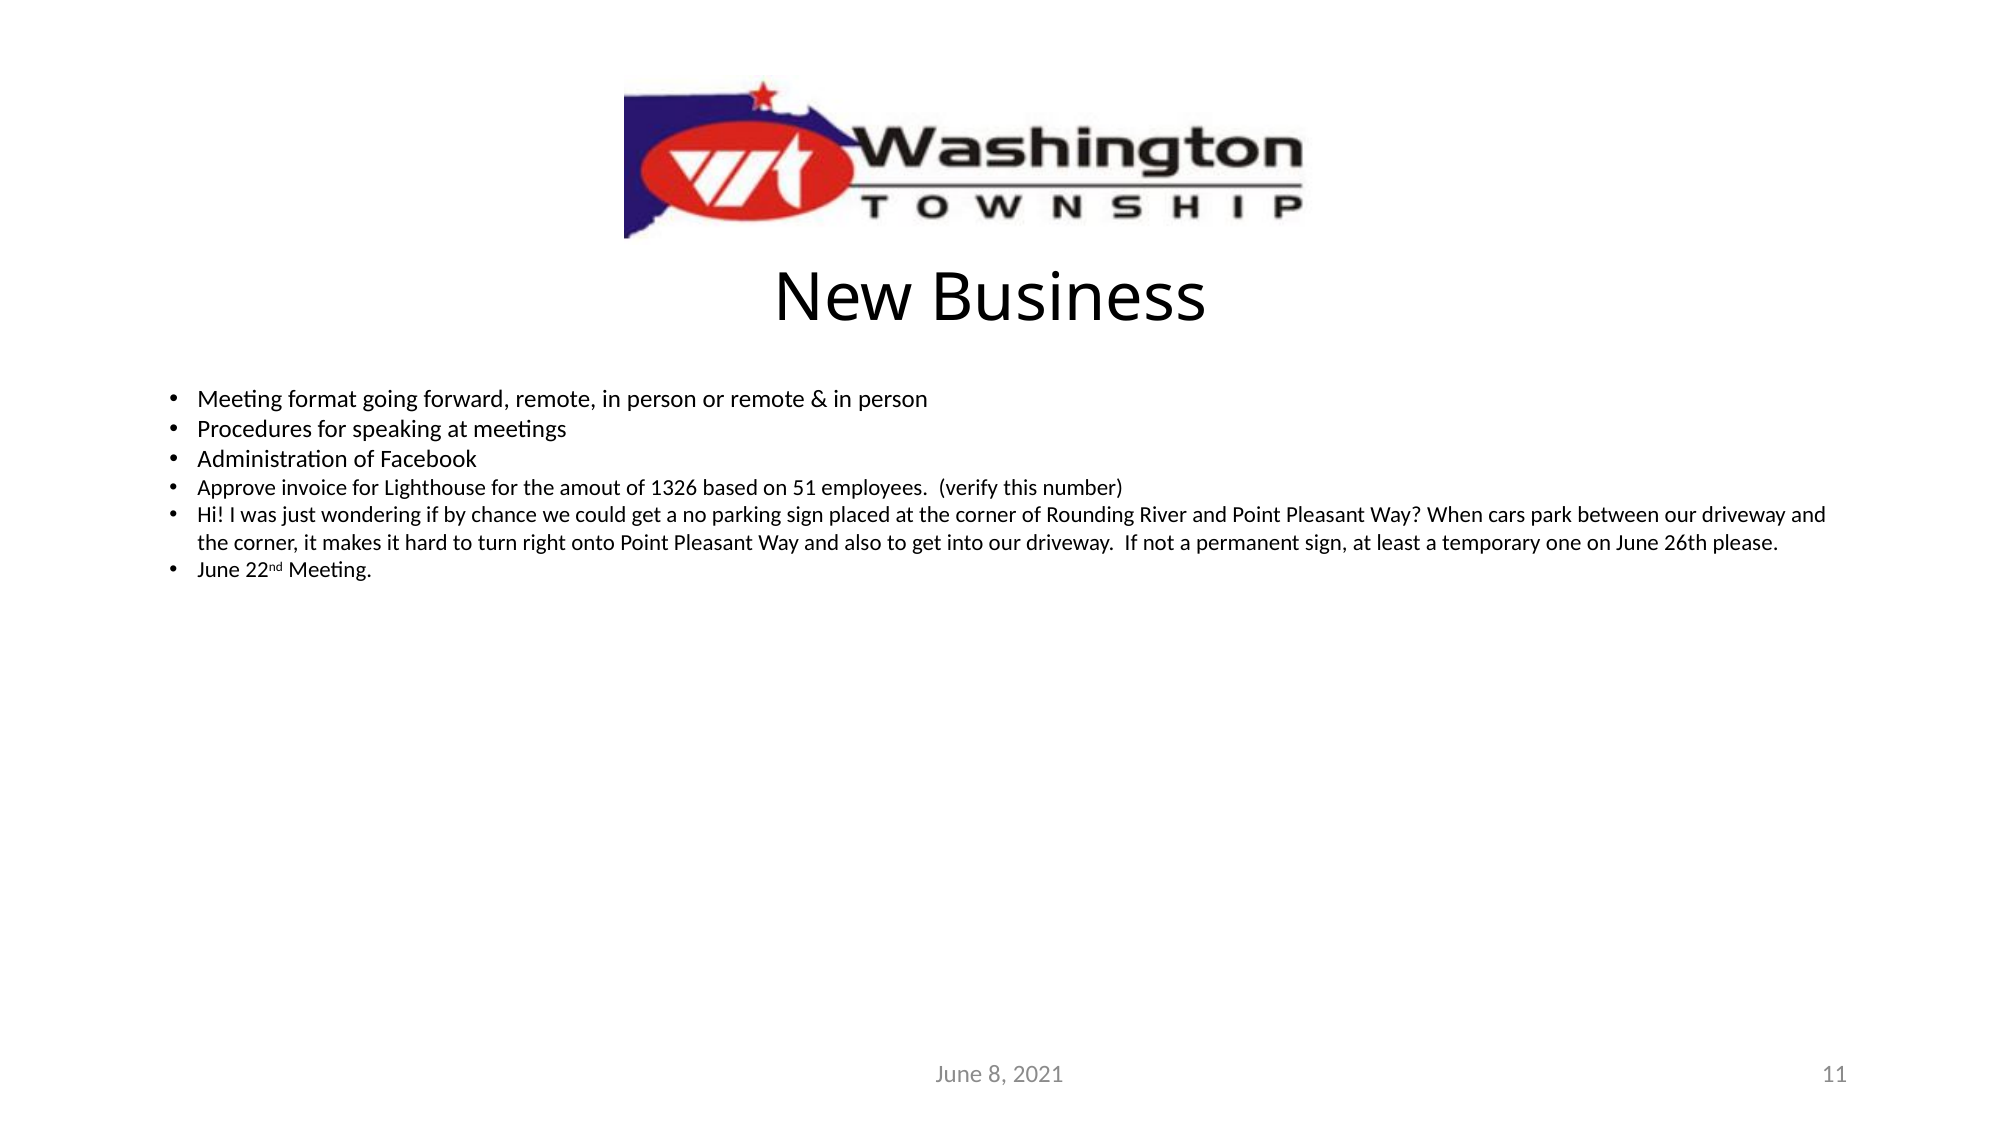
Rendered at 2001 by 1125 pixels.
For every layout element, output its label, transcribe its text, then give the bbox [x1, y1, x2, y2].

footer June 8, 2021 [662, 1042, 1338, 1103]
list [623, 75, 1320, 245]
slide_number 11 [1412, 1042, 1863, 1103]
title New Business [128, 237, 1854, 361]
text_box Meeting format going forward, remote, in person or remote & in person Procedures for speaking at meetings Administration of Facebook Approve invoice for Lighthouse for the amout of 1326 based on 51 employees. (verify this number) Hi! I was just wondering if by chance we could get a no parking sign placed at the corner of Rounding River and Point Pleasant Way? When cars park between our driveway and the corner, it makes it hard to turn right onto Point Pleasant Way and also to get into our driveway. If not a permanent sign, at least a temporary one on June 26th please. June 22nd Meeting. [154, 375, 1868, 820]
